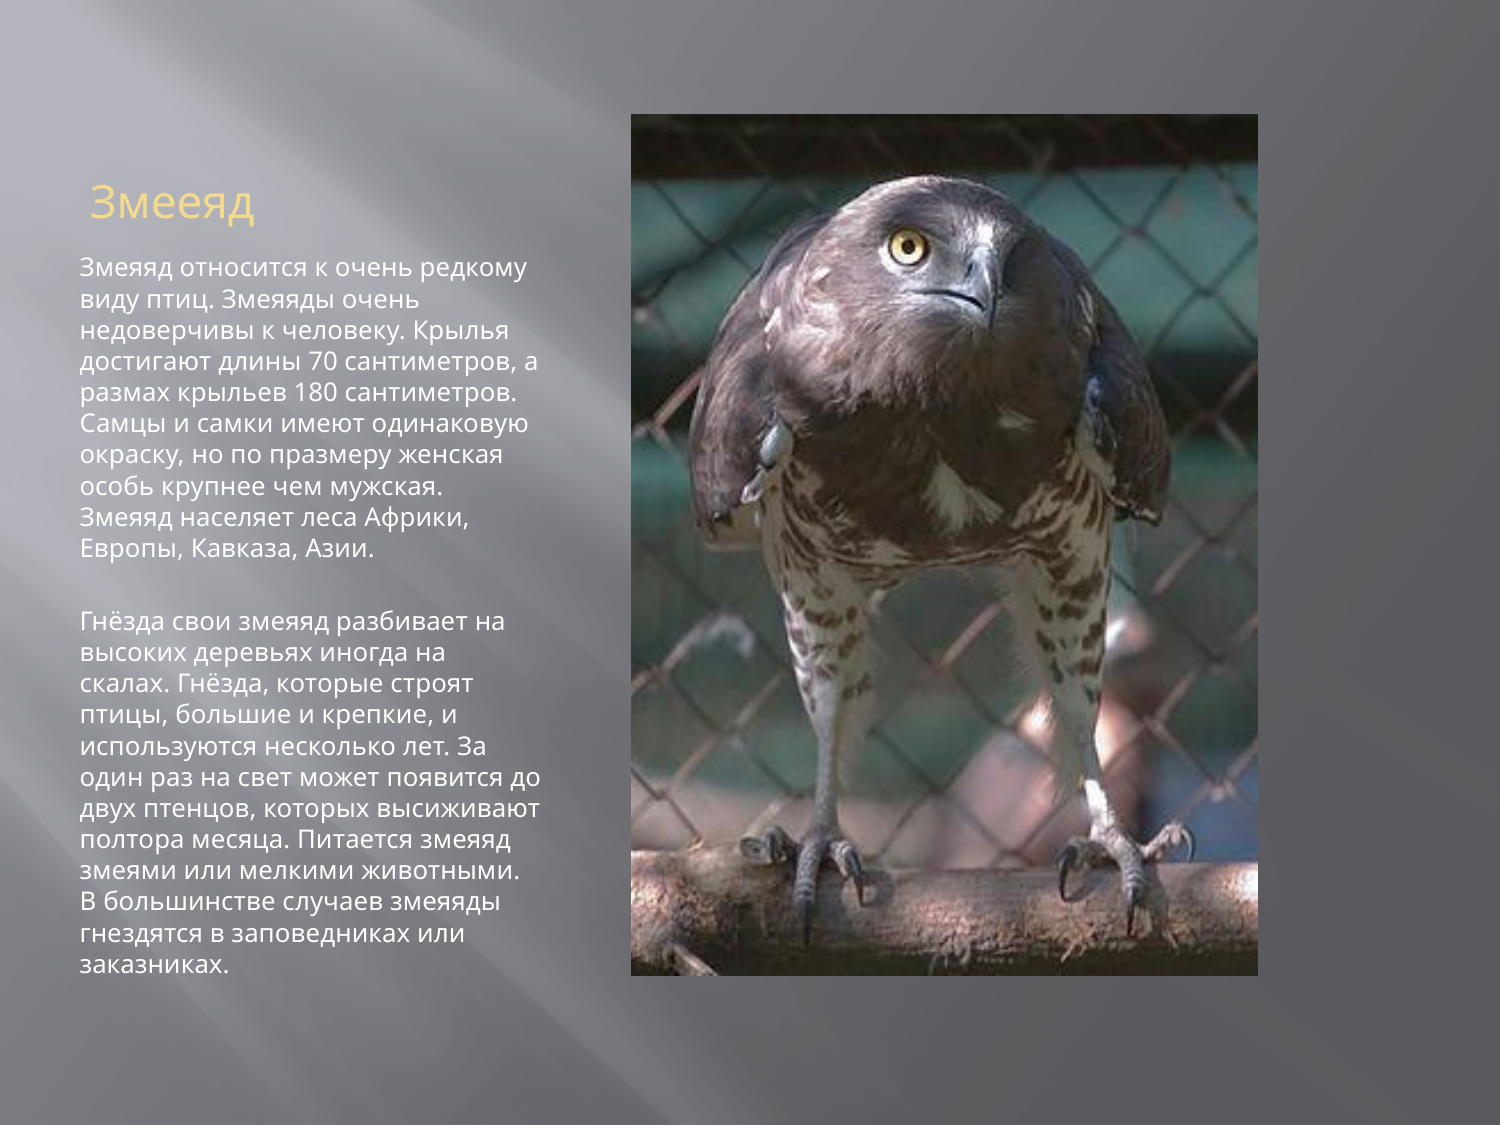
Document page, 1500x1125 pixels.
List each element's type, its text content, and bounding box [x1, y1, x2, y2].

title Змееяд [75, 44, 569, 236]
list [631, 114, 1259, 977]
list Змеяяд относится к очень редкому виду птиц. Змеяяды очень недоверчивы к человеку. Крылья достигают длины 70 сантиметров, а размах крыльев 180 сантиметров. Самцы и самки имеют одинаковую окраску, но по празмеру женская особь крупнее чем мужская. Змеяяд населяет леса Африки, Европы, Кавказа, Азии. Гнёзда свои змеяяд разбивает на высоких деревьях иногда на скалах. Гнёзда, которые строят птицы, большие и крепкие, и используются несколько лет. За один раз на свет может появится до двух птенцов, которых высиживают полтора месяца. Питается змеяяд змеями или мелкими животными. В большинстве случаев змеяяды гнездятся в заповедниках или заказниках. [64, 243, 559, 999]
